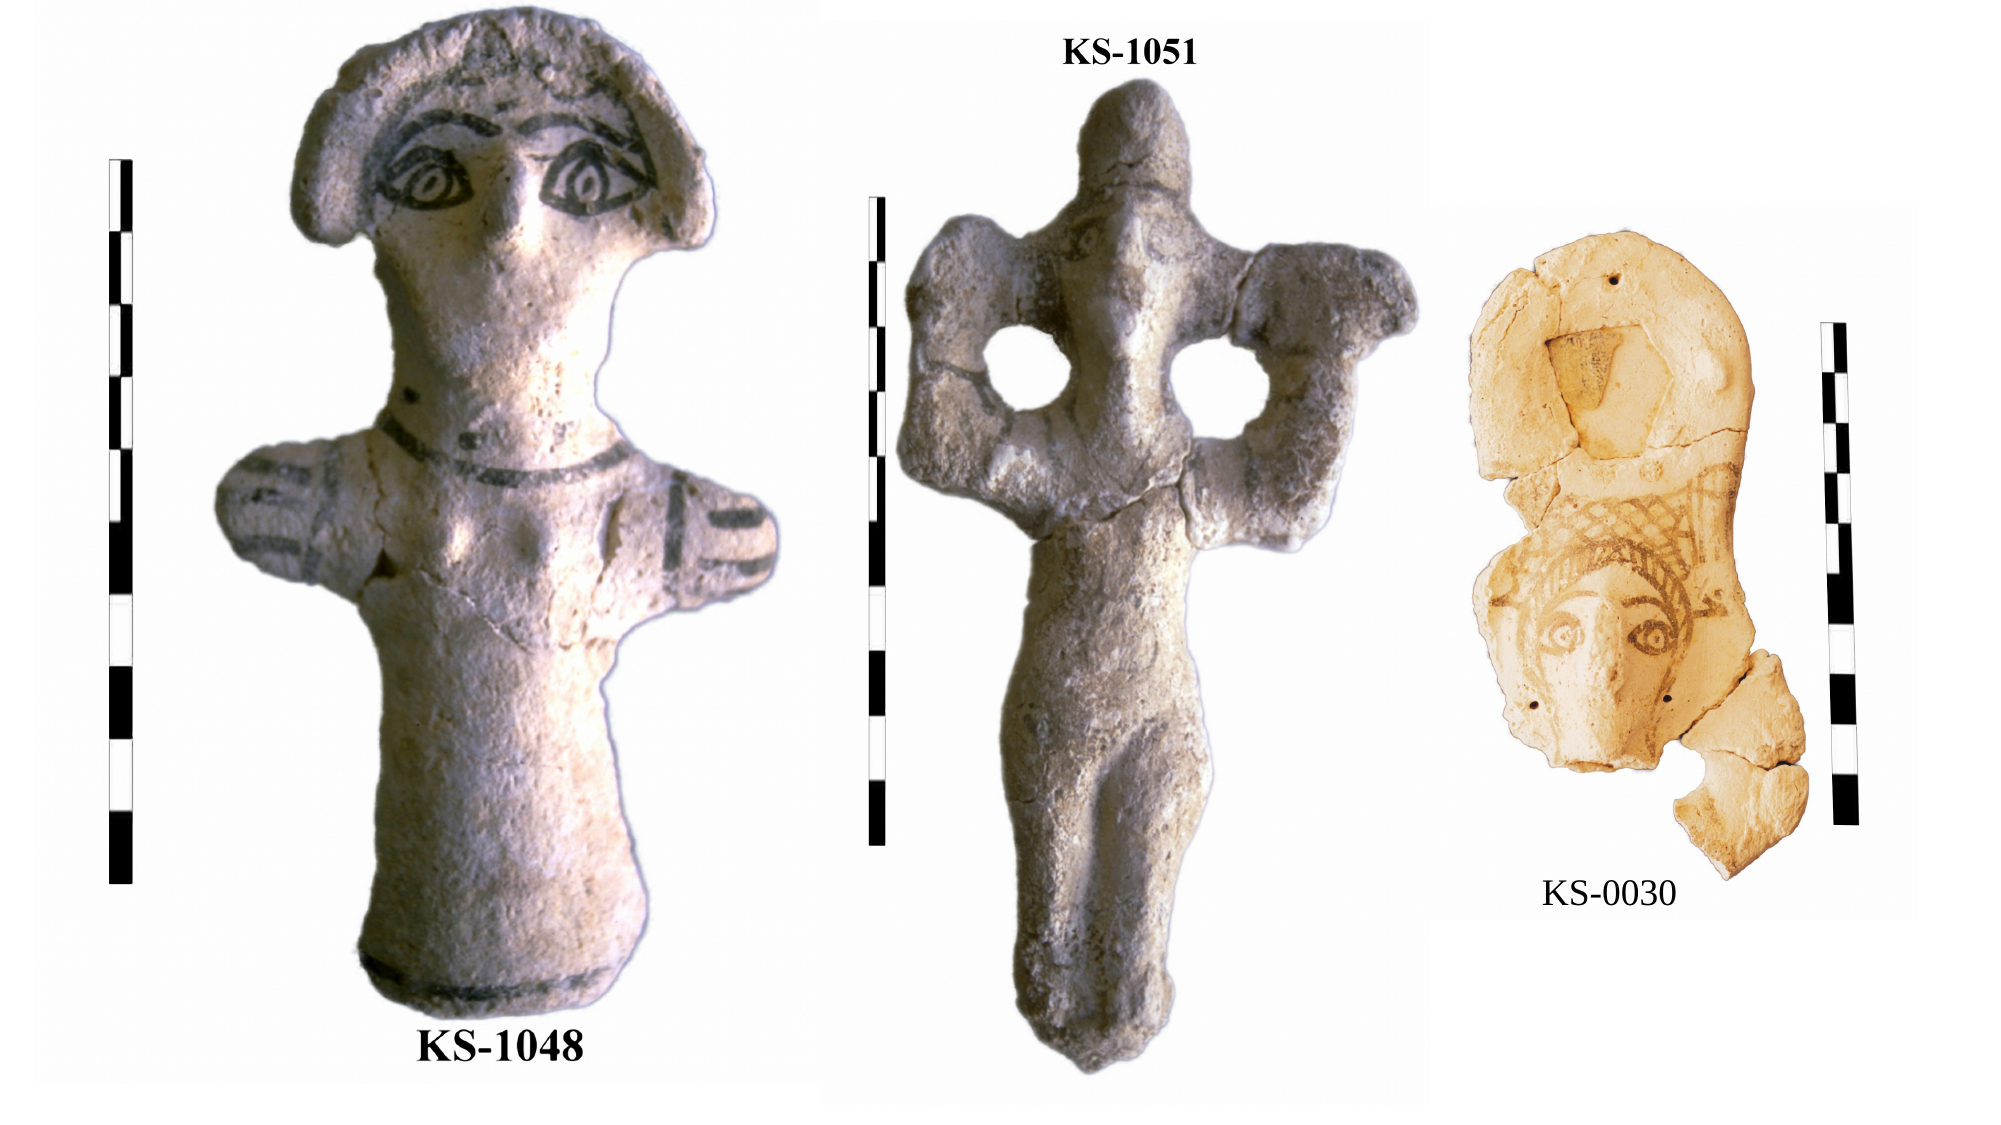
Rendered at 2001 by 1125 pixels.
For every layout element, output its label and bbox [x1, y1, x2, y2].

picture [34, 0, 1430, 1105]
list [1430, 205, 1918, 920]
